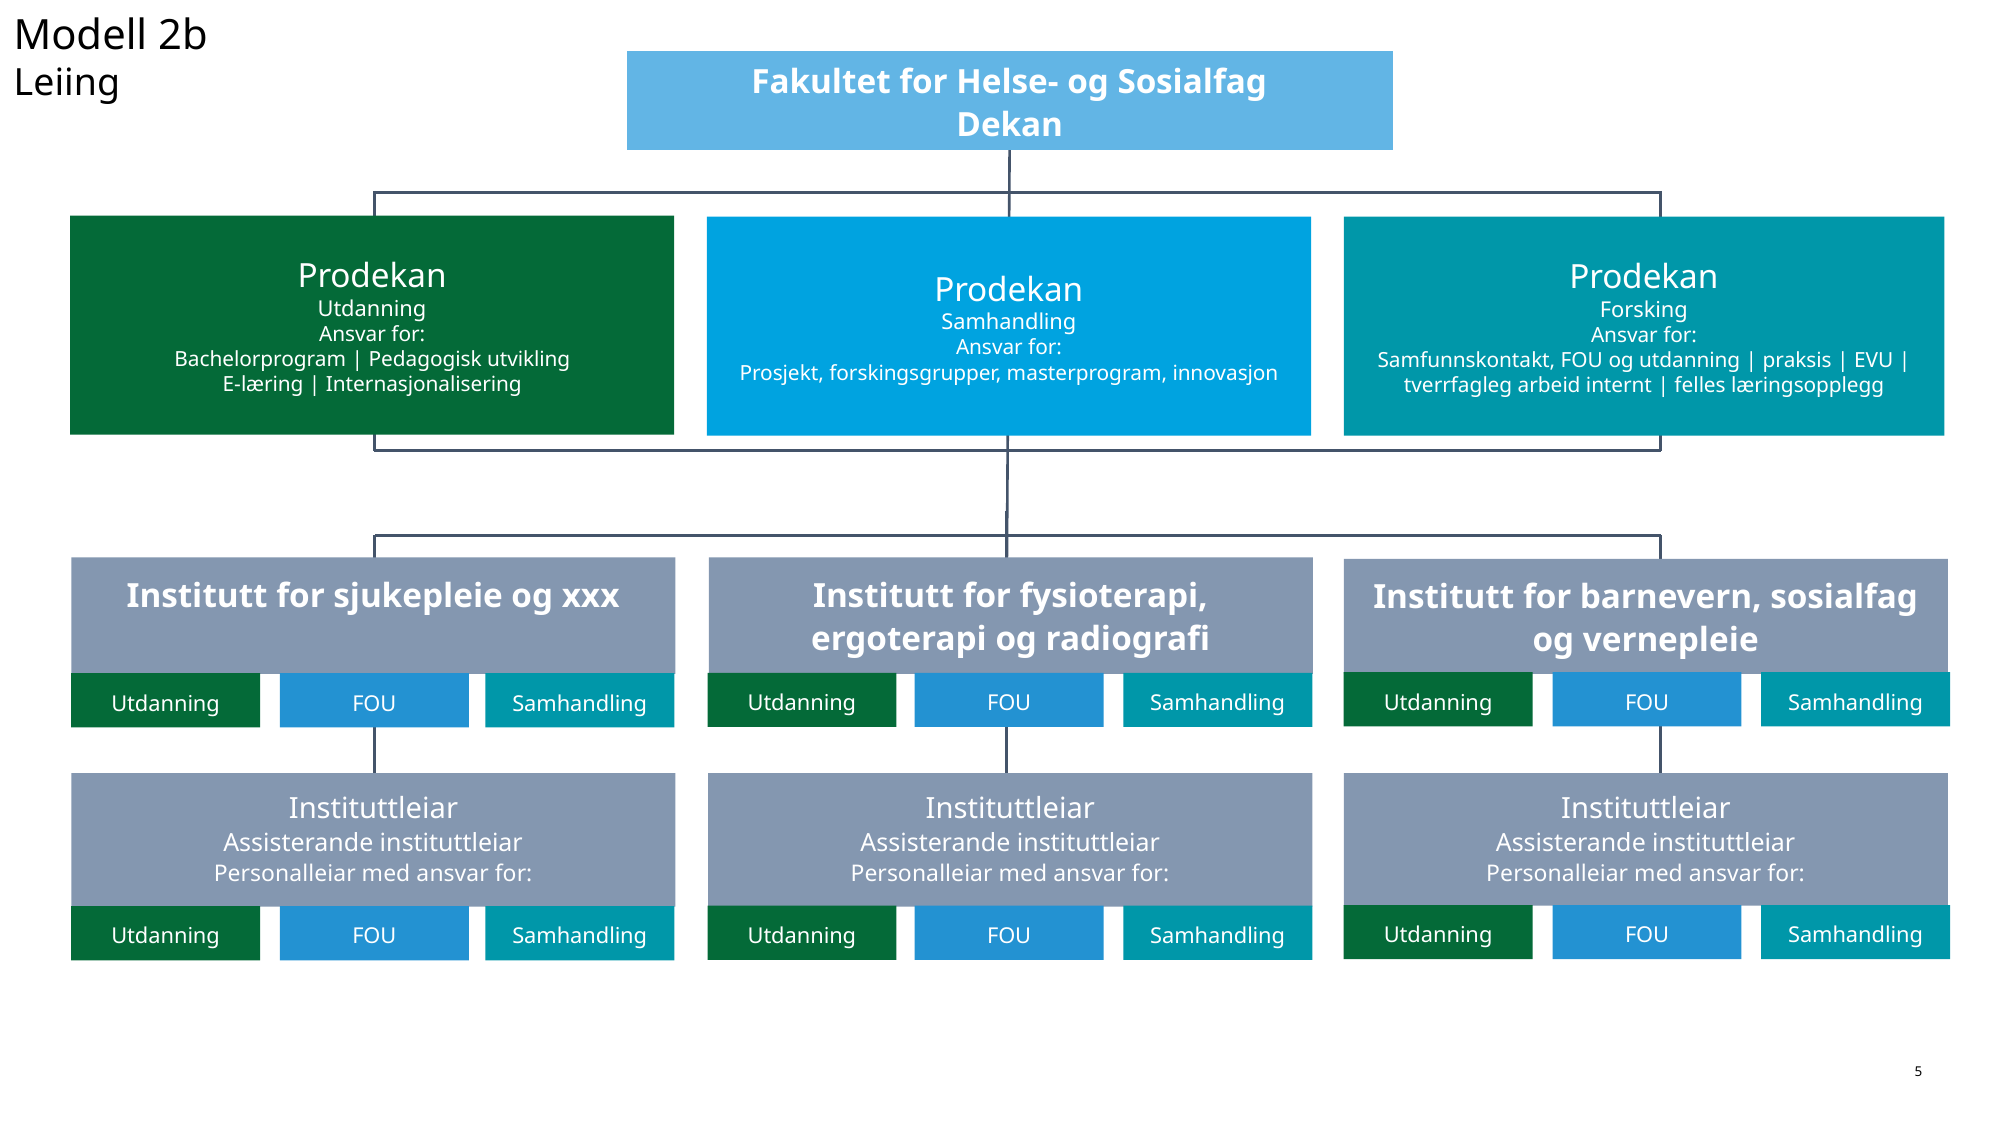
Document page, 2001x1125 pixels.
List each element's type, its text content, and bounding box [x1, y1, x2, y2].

text_box FOU [1665, 672, 1742, 727]
text_box FOU [279, 673, 370, 728]
text_box Institutt for barnevern, sosialfag og vernepleie [1665, 558, 1948, 674]
text_box Prodekan Samhandling Ansvar for: Prosjekt, forskingsgrupper, masterprogram, innovasjon [706, 216, 1001, 436]
text_box FOU [914, 672, 1002, 727]
text_box FOU [1012, 672, 1104, 727]
text_box Prodekan Samhandling Ansvar for: Prosjekt, forskingsgrupper, masterprogram, innovasjon [1015, 216, 1312, 436]
text_box FOU [914, 905, 1104, 960]
text_box FOU [279, 906, 469, 961]
text_box Utdanning [71, 906, 261, 961]
text_box Prodekan Forsking Ansvar for: Samfunnskontakt, FOU og utdanning | praksis | EVU | tverrfagleg arbeid internt | felles læringsopplegg [1665, 216, 1945, 436]
text_box FOU [1552, 672, 1656, 727]
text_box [1006, 147, 1010, 534]
text_box Samhandling [1761, 905, 1951, 960]
text_box Fakultet for Helse- og Sosialfag Dekan [628, 123, 1391, 149]
text_box Prodekan Utdanning Ansvar for: Bachelorprogram | Pedagogisk utvikling E-læring | Internasjonalisering [70, 215, 370, 435]
text_box Samhandling [1761, 672, 1951, 727]
text_box Instituttleiar Assisterande instituttleiar Personalleiar med ansvar for: [1343, 773, 1948, 906]
text_box Institutt for fysioterapi, ergoterapi og radiografi [1012, 557, 1313, 674]
text_box FOU [379, 673, 469, 728]
text_box Instituttleiar Assisterande instituttleiar Personalleiar med ansvar for: [708, 773, 1313, 907]
text_box Institutt for sjukepleie og xxx [71, 557, 370, 674]
text_box Samhandling [1123, 672, 1313, 727]
text_box Utdanning [1343, 905, 1533, 960]
text_box FOU [1552, 905, 1742, 960]
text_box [1006, 543, 1010, 612]
text_box Utdanning [707, 672, 897, 727]
text_box Utdanning [707, 905, 897, 960]
text_box Utdanning [71, 673, 261, 728]
text_box Samhandling [1123, 905, 1313, 960]
text_box Prodekan Utdanning Ansvar for: Bachelorprogram | Pedagogisk utvikling E-læring | Internasjonalisering [379, 215, 675, 435]
text_box Samhandling [485, 673, 675, 728]
text_box Samhandling [485, 906, 675, 961]
text_box Institutt for barnevern, sosialfag og vernepleie [1343, 558, 1656, 674]
text_box Institutt for fysioterapi, ergoterapi og radiografi [708, 557, 1002, 674]
text_box Utdanning [1343, 672, 1533, 727]
text_box Modell 2b Leiing [13, 7, 1860, 123]
text_box Prodekan Forsking Ansvar for: Samfunnskontakt, FOU og utdanning | praksis | EVU | tverrfagleg arbeid internt | felles læringsopplegg [1343, 216, 1656, 436]
text_box Instituttleiar Assisterande instituttleiar Personalleiar med ansvar for: [71, 773, 676, 907]
text_box Institutt for sjukepleie og xxx [379, 557, 676, 674]
